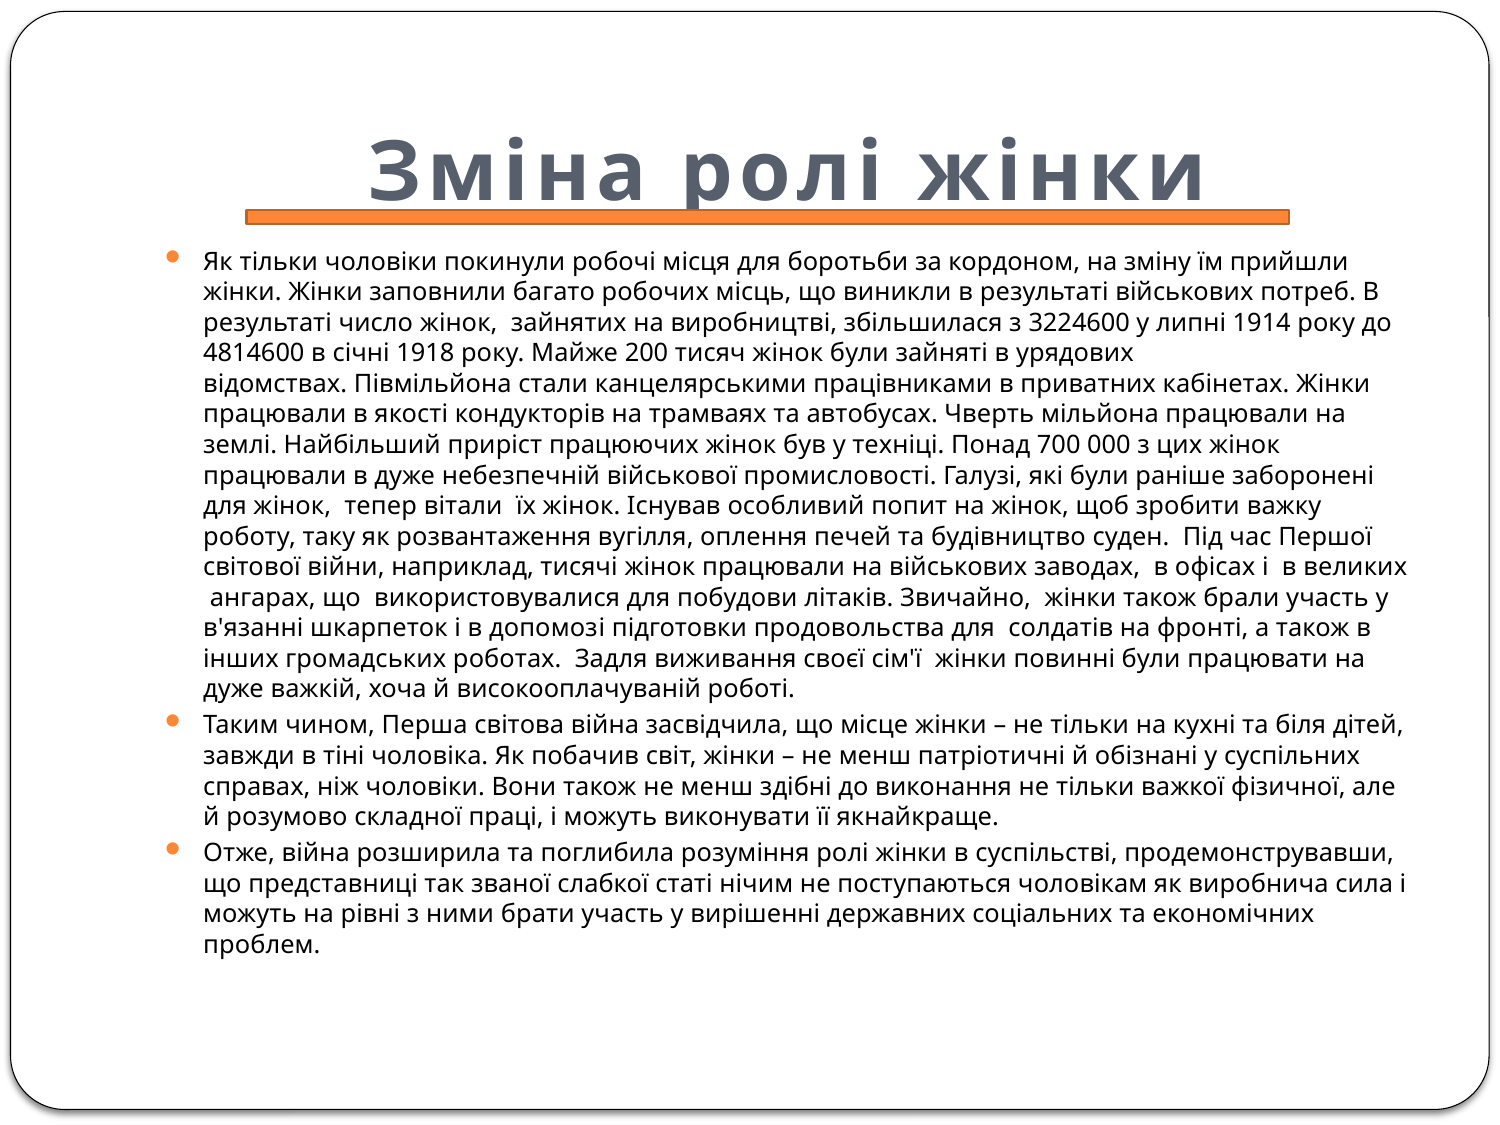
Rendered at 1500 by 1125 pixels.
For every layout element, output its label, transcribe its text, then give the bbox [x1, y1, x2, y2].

text_box [245, 209, 1290, 225]
list Як тільки чоловіки покинули робочі місця для боротьби за кордоном, на зміну їм прийшли жінки. Жінки заповнили багато робочих місць, що виникли в результаті військових потреб. В результаті число жінок, зайнятих на виробництві, збільшилася з 3224600 у липні 1914 року до 4814600 в січні 1918 року. Майже 200 тисяч жінок були зайняті в урядових відомствах. Півмільйона стали канцелярськими працівниками в приватних кабінетах. Жінки працювали в якості кондукторів на трамваях та автобусах. Чверть мільйона працювали на землі. Найбільший приріст працюючих жінок був у техніці. Понад 700 000 з цих жінок працювали в дуже небезпечній військової промисловості. Галузі, які були раніше заборонені для жінок, тепер вітали їх жінок. Існував особливий попит на жінок, щоб зробити важку роботу, таку як розвантаження вугілля, оплення печей та будівництво суден. Під час Першої світової війни, наприклад, тисячі жінок працювали на військових заводах, в офісах і в великих ангарах, що використовувалися для побудови літаків. Звичайно, жінки також брали участь у в'язанні шкарпеток і в допомозі підготовки продовольства для солдатів на фронті, а також в інших громадських роботах. Задля виживання своєї сім'ї жінки повинні були працювати на дуже важкій, хоча й високооплачуваній роботі. Таким чином, Перша світова війна засвідчила, що місце жінки – не тільки на кухні та біля дітей, завжди в тіні чоловіка. Як побачив світ, жінки – не менш патріотичні й обізнані у суспільних справах, ніж чоловіки. Вони також не менш здібні до виконання не тільки важкої фізичної, але й розумово складної праці, і можуть виконувати її якнайкраще. Отже, війна розширила та поглибила розуміння ролі жінки в суспільстві, продемонструвавши, що представниці так званої слабкої статі нічим не поступаються чоловікам як виробнича сила і можуть на рівні з ними брати участь у вирішенні державних соціальних та економічних проблем. [150, 237, 1425, 988]
title Зміна ролі жінки [150, 58, 1425, 233]
